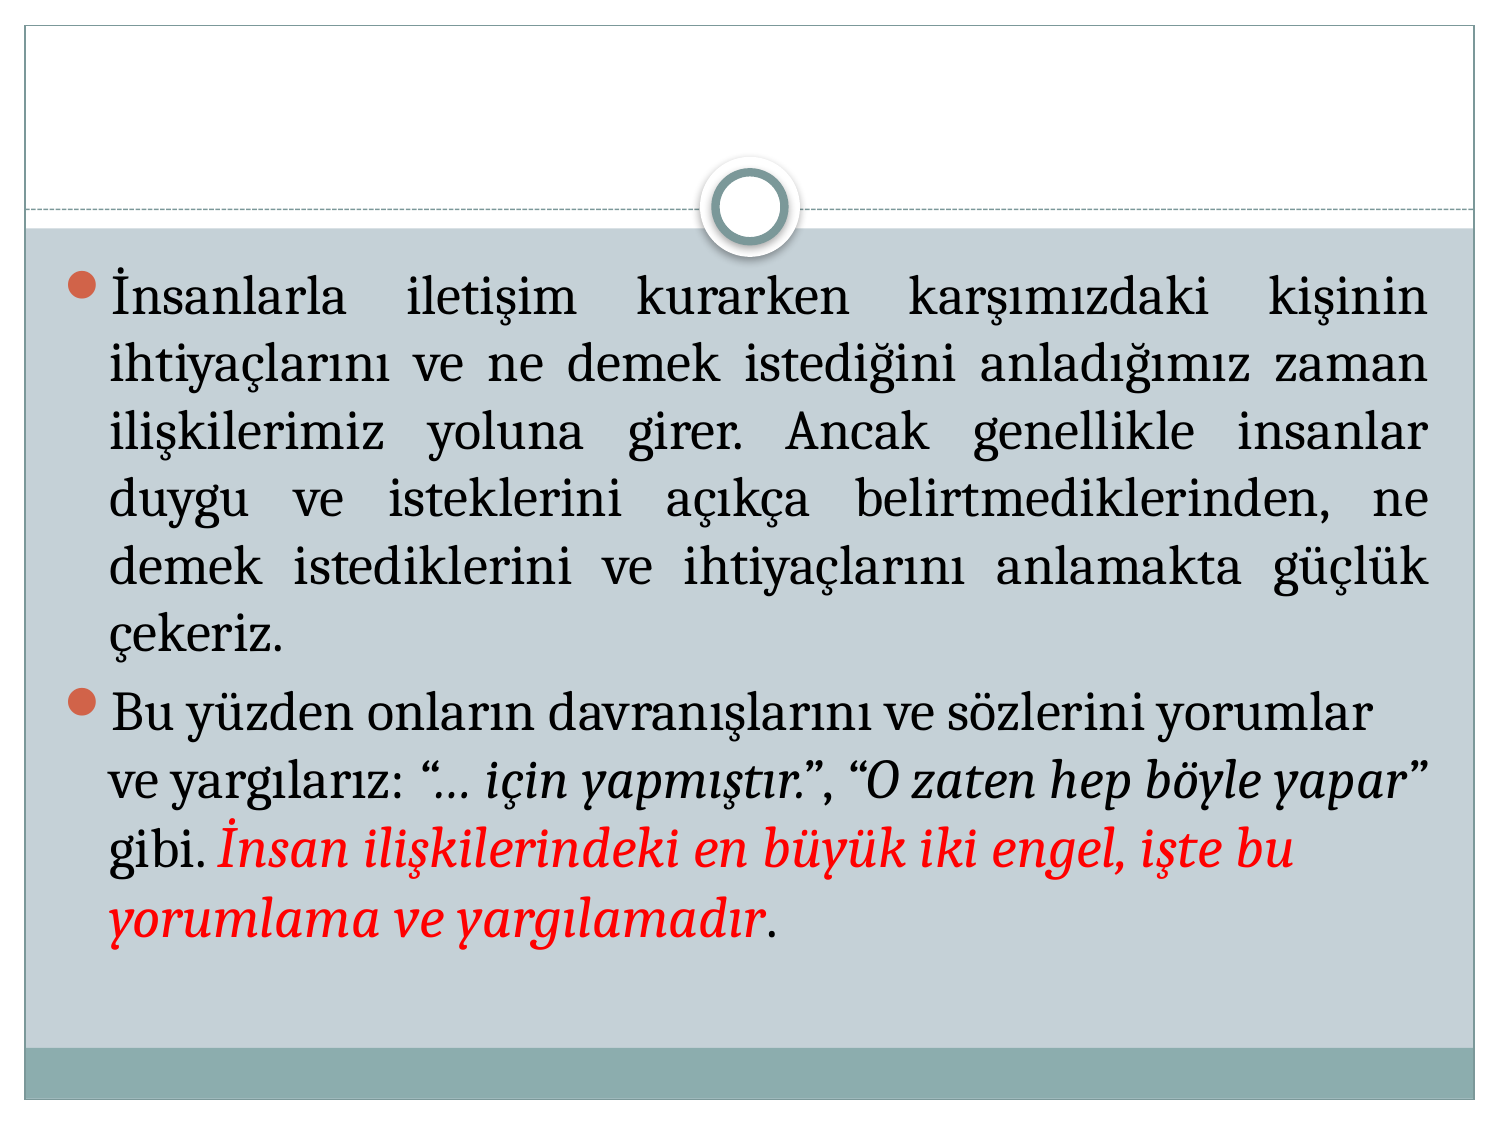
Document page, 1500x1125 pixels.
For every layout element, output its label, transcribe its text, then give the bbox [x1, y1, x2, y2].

list İnsanlarla iletişim kurarken karşımızdaki kişinin ihtiyaçlarını ve ne demek istediğini anladığımız zaman ilişkilerimiz yoluna girer. Ancak genellikle insanlar duygu ve isteklerini açıkça belirtmediklerinden, ne demek istediklerini ve ihtiyaçlarını anlamakta güçlük çekeriz. Bu yüzden onların davranışlarını ve sözlerini yorumlar ve yargılarız: “… için yapmıştır.”, “O zaten hep böyle yapar” gibi. İnsan ilişkilerindeki en büyük iki engel, işte bu yorumlama ve yargılamadır. [49, 250, 1445, 1001]
